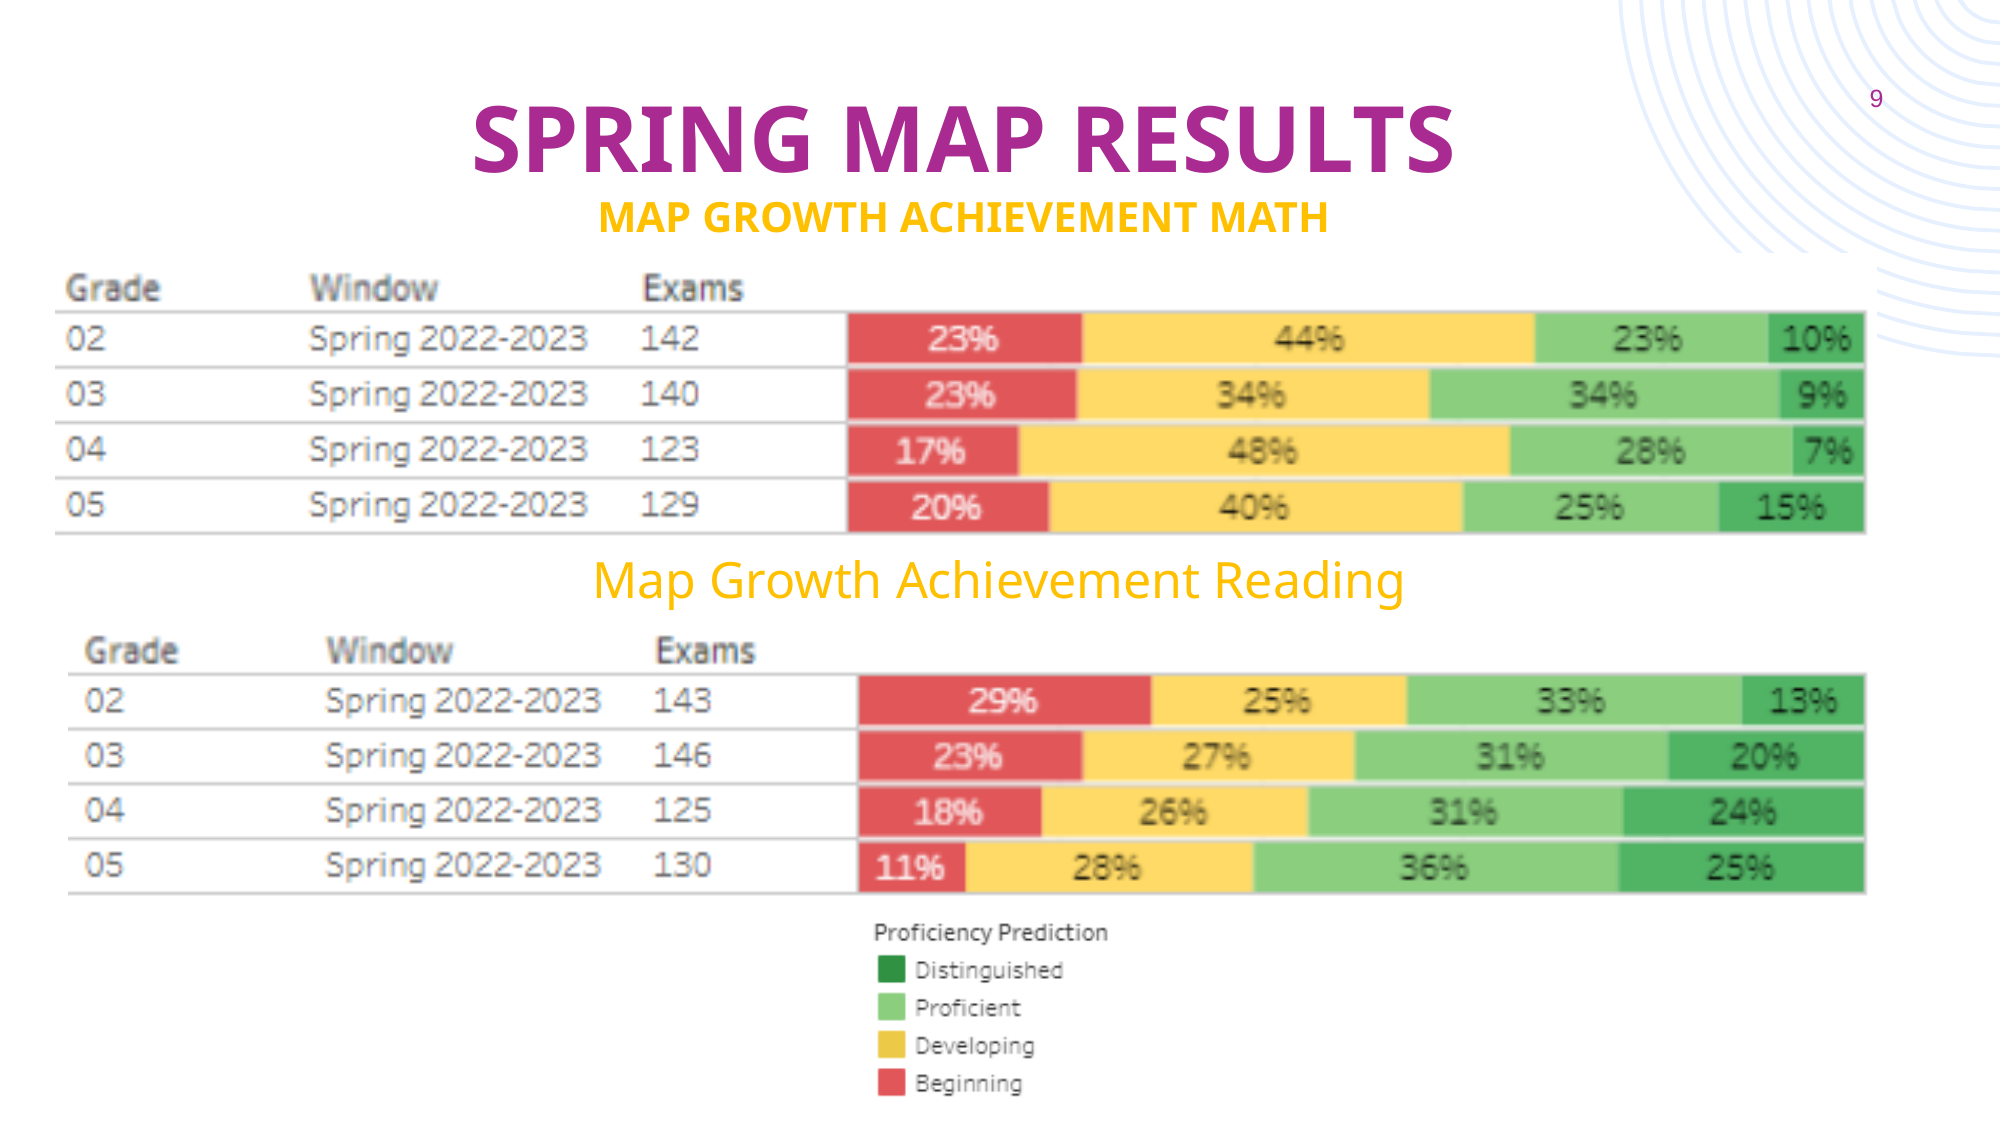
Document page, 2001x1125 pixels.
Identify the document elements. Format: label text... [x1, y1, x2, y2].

text_box Map Growth Achievement Reading [499, 542, 1500, 617]
picture [55, 253, 1877, 542]
slide_number 9 [1839, 75, 1958, 120]
text_box Spring MAP Results Map Growth Achievement Math [88, 73, 1839, 200]
picture [68, 622, 1877, 899]
picture [866, 916, 1133, 1111]
